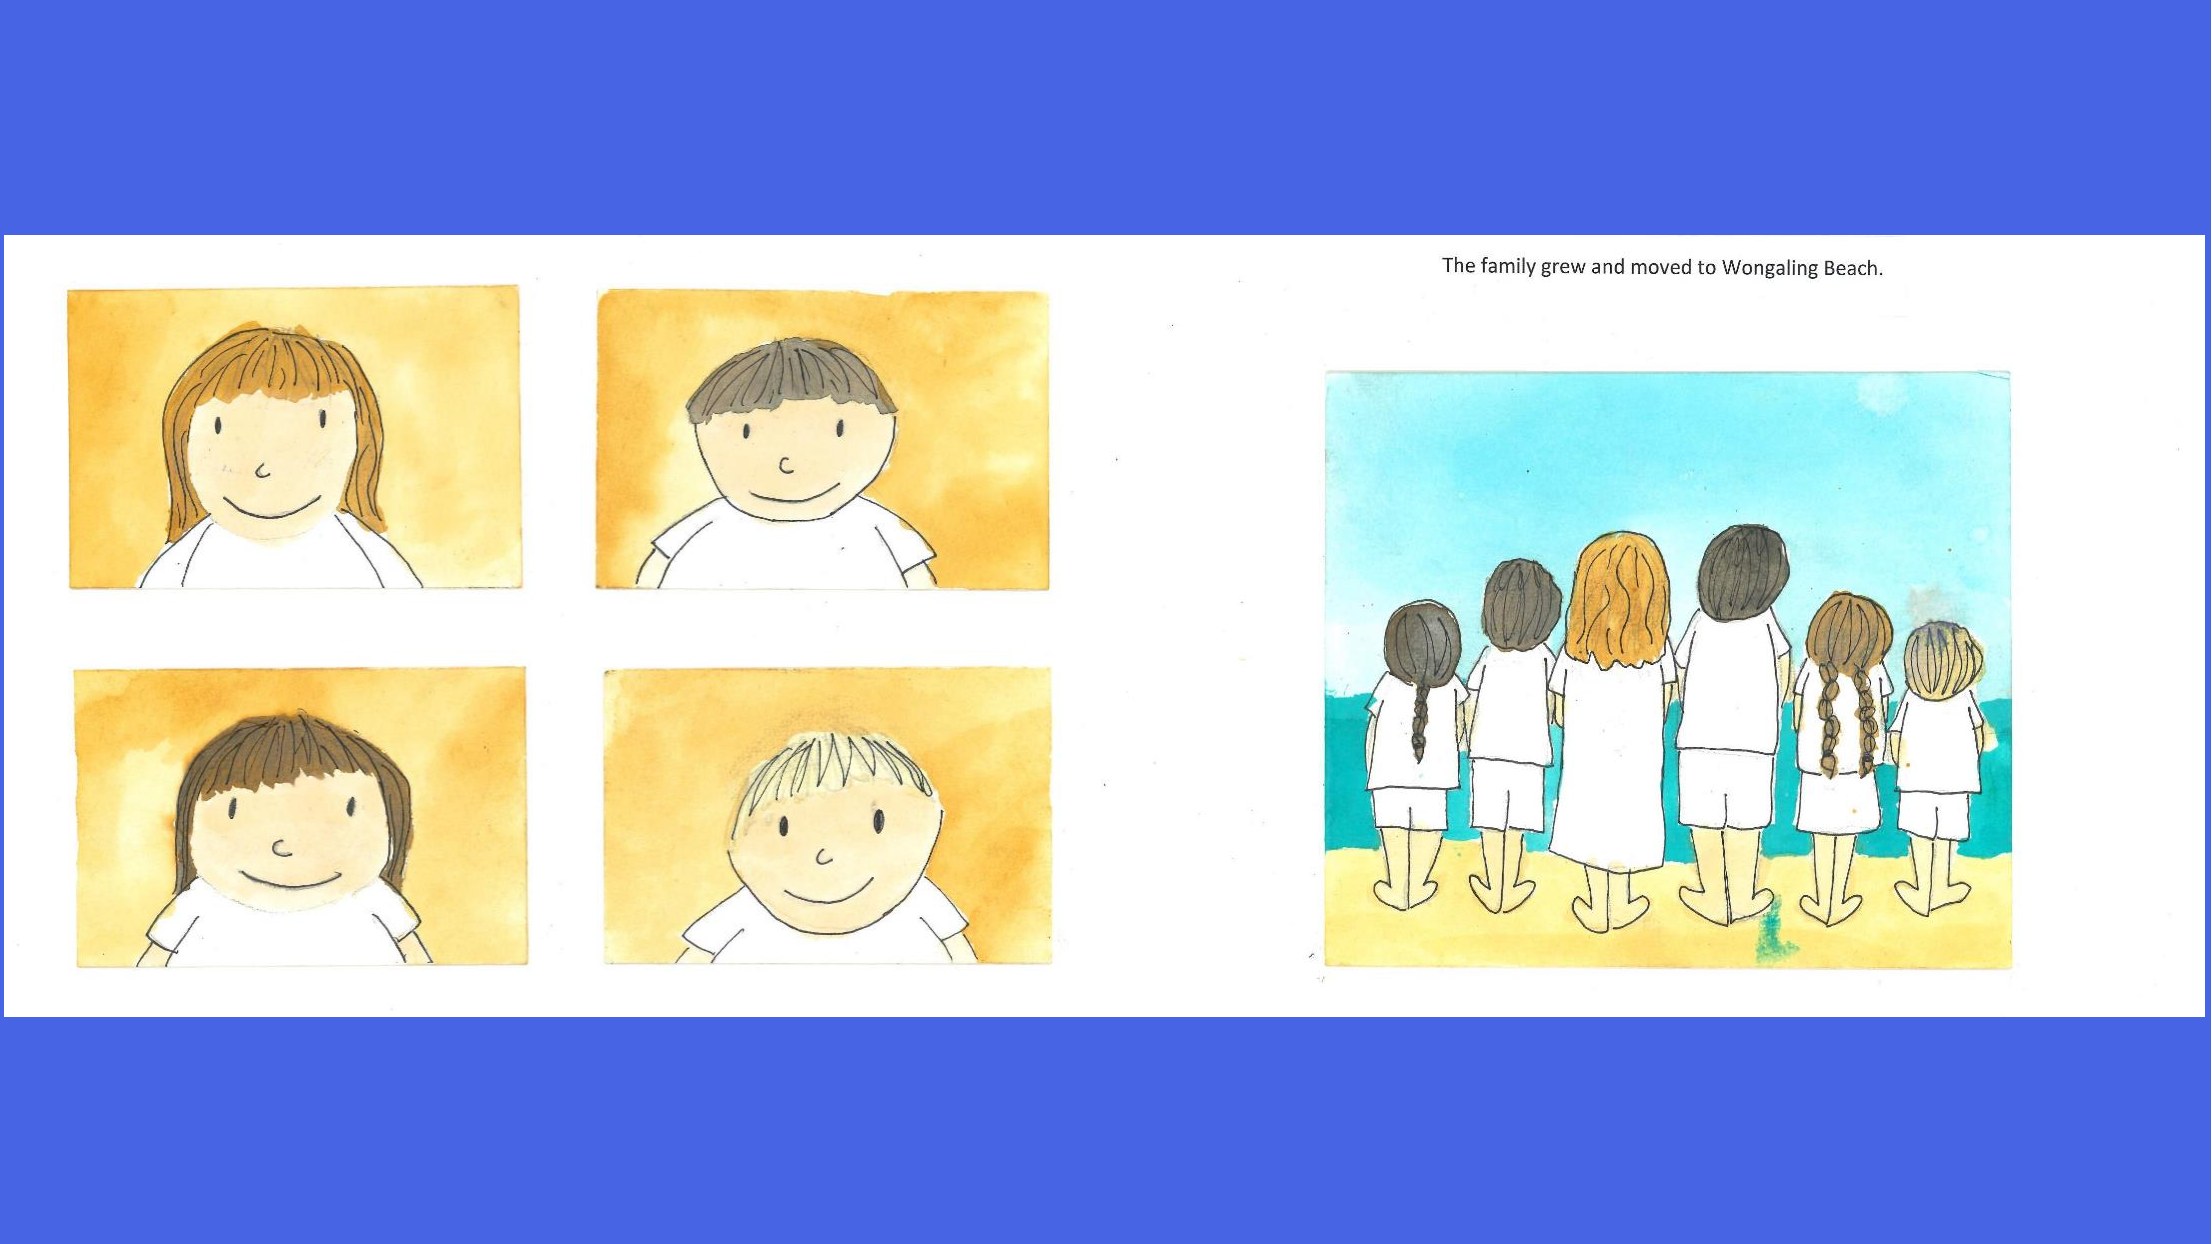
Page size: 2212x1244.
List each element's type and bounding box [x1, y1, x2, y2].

picture [4, 234, 2205, 1018]
